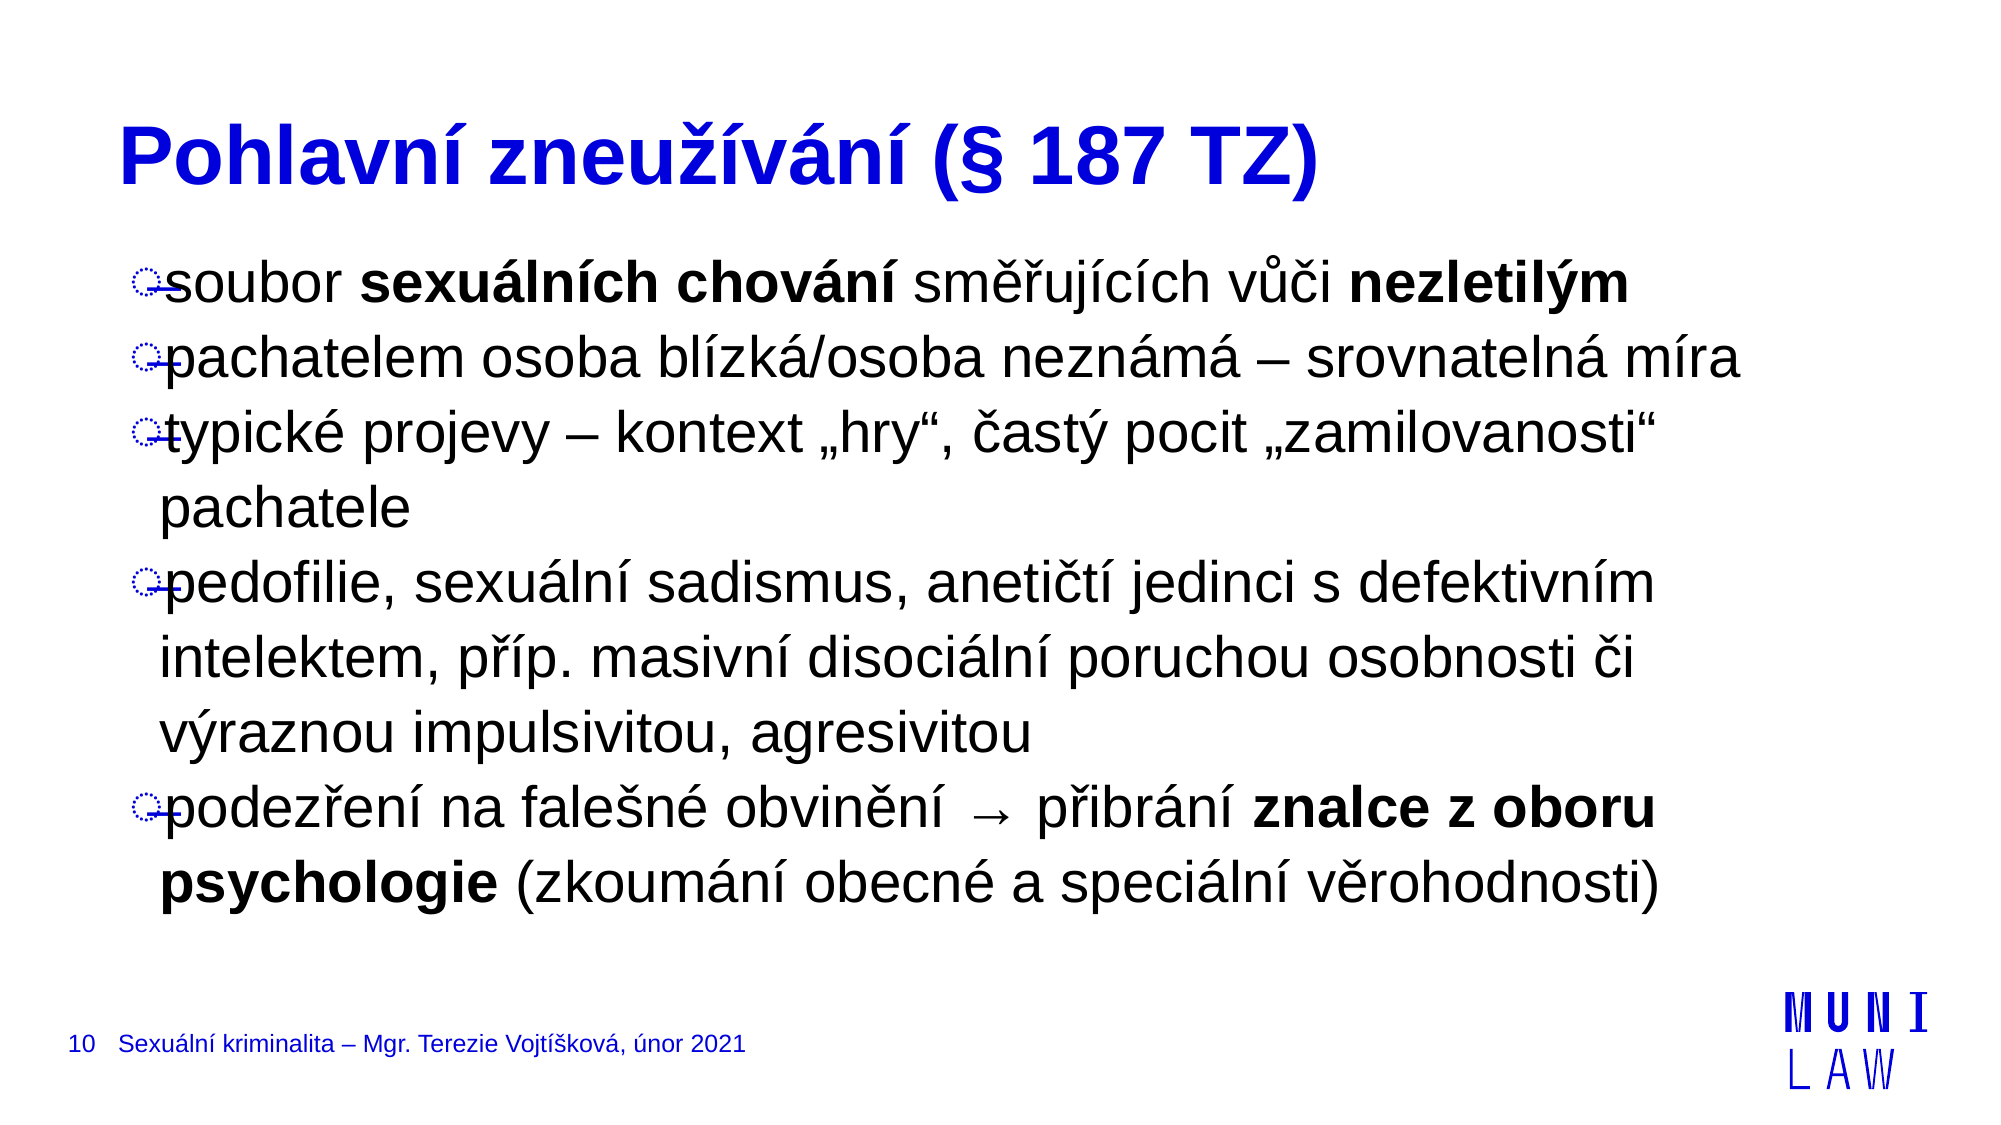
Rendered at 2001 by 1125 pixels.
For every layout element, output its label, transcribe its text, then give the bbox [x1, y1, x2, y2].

slide_number 10 [67, 1021, 110, 1063]
list soubor sexuálních chování směřujících vůči nezletilým pachatelem osoba blízká/osoba neznámá – srovnatelná míra typické projevy – kontext „hry“, častý pocit „zamilovanosti“ pachatele pedofilie, sexuální sadismus, anetičtí jedinci s defektivním intelektem, příp. masivní disociální poruchou osobnosti či výraznou impulsivitou, agresivitou podezření na falešné obvinění → přibrání znalce z oboru psychologie (zkoumání obecné a speciální věrohodnosti) [117, 239, 1882, 919]
title Pohlavní zneužívání (§ 187 TZ) [118, 118, 1883, 193]
footer Sexuální kriminalita – Mgr. Terezie Vojtíšková, únor 2021 [118, 1021, 1418, 1063]
